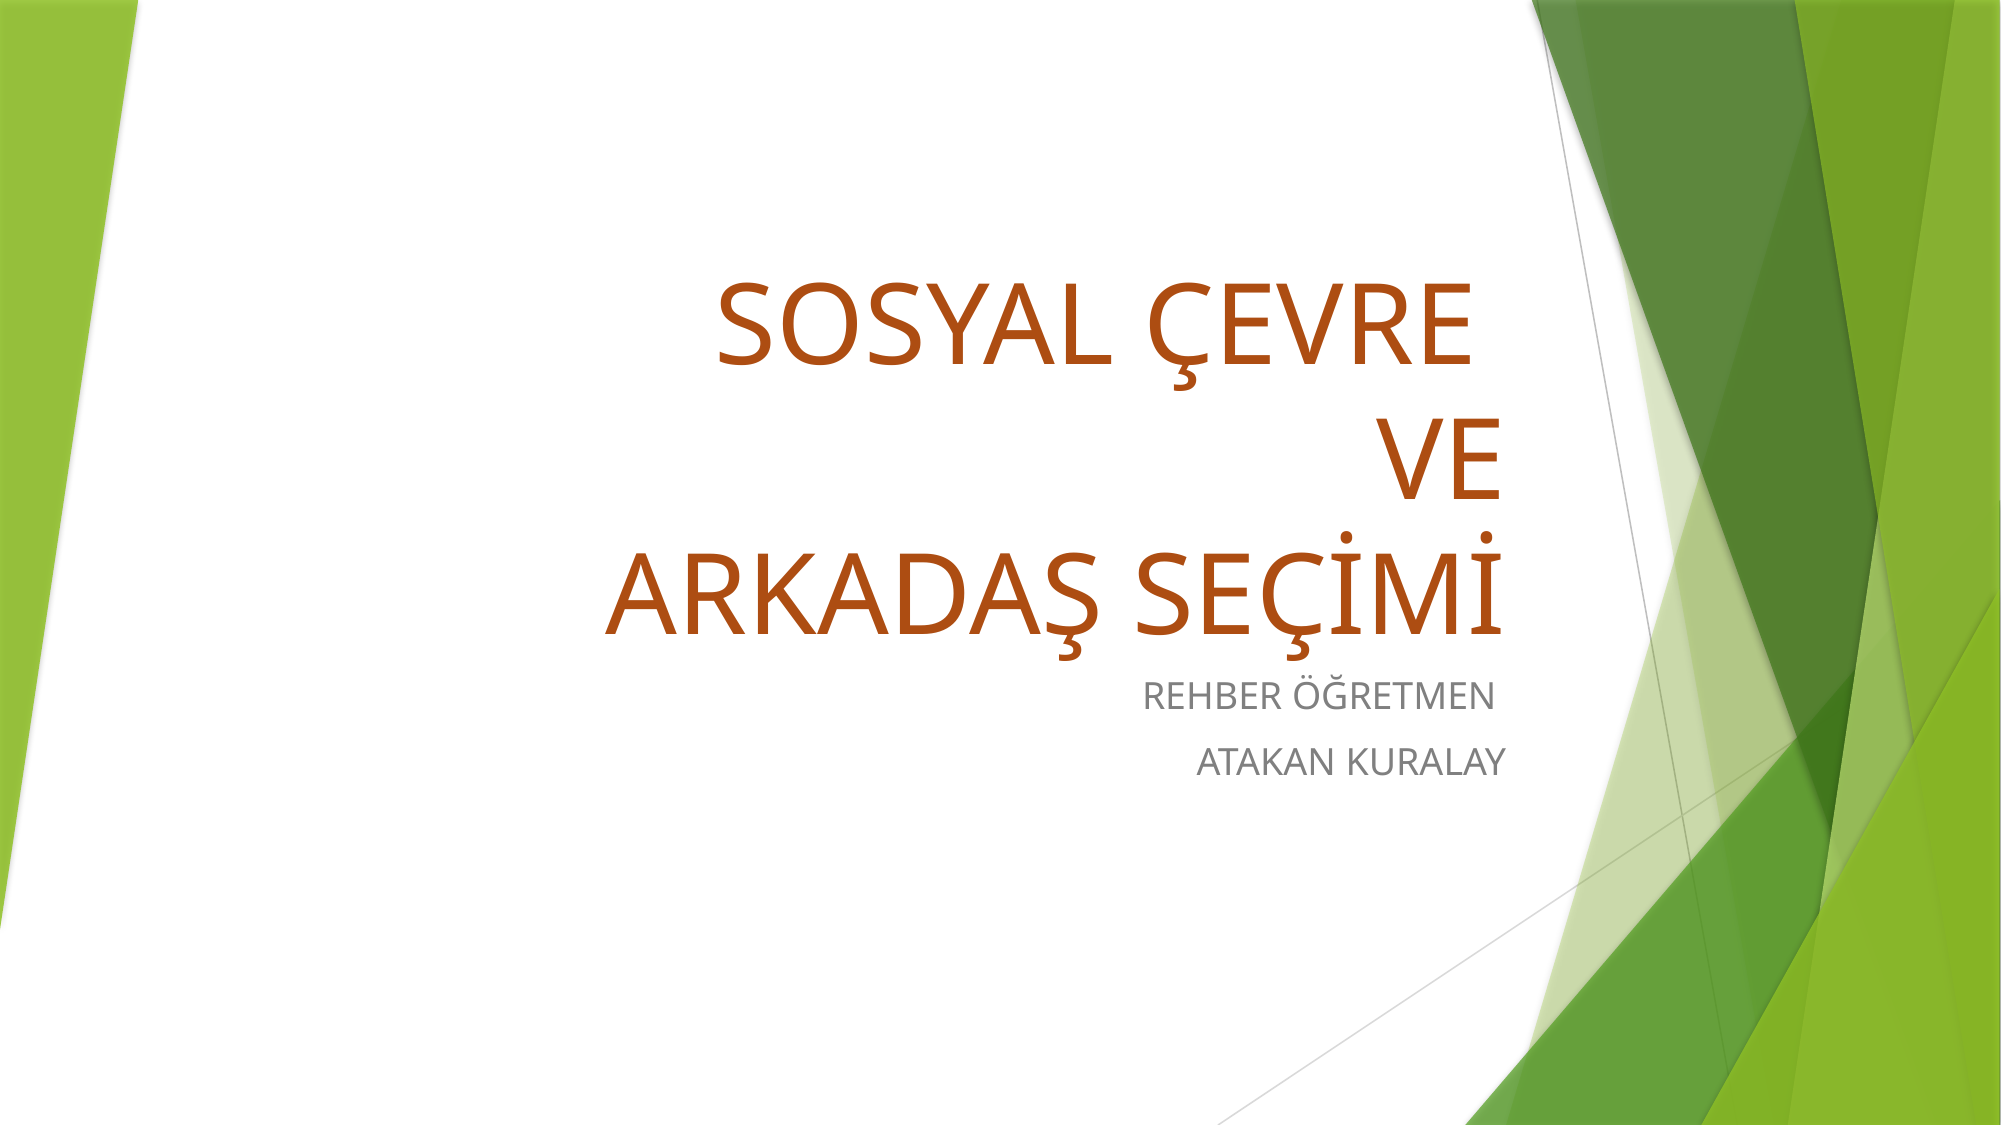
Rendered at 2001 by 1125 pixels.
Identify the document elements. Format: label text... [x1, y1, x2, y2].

subtitle REHBER ÖĞRETMEN ATAKAN KURALAY [247, 664, 1522, 845]
title SOSYAL ÇEVRE VE ARKADAŞ SEÇİMİ [247, 394, 1522, 664]
